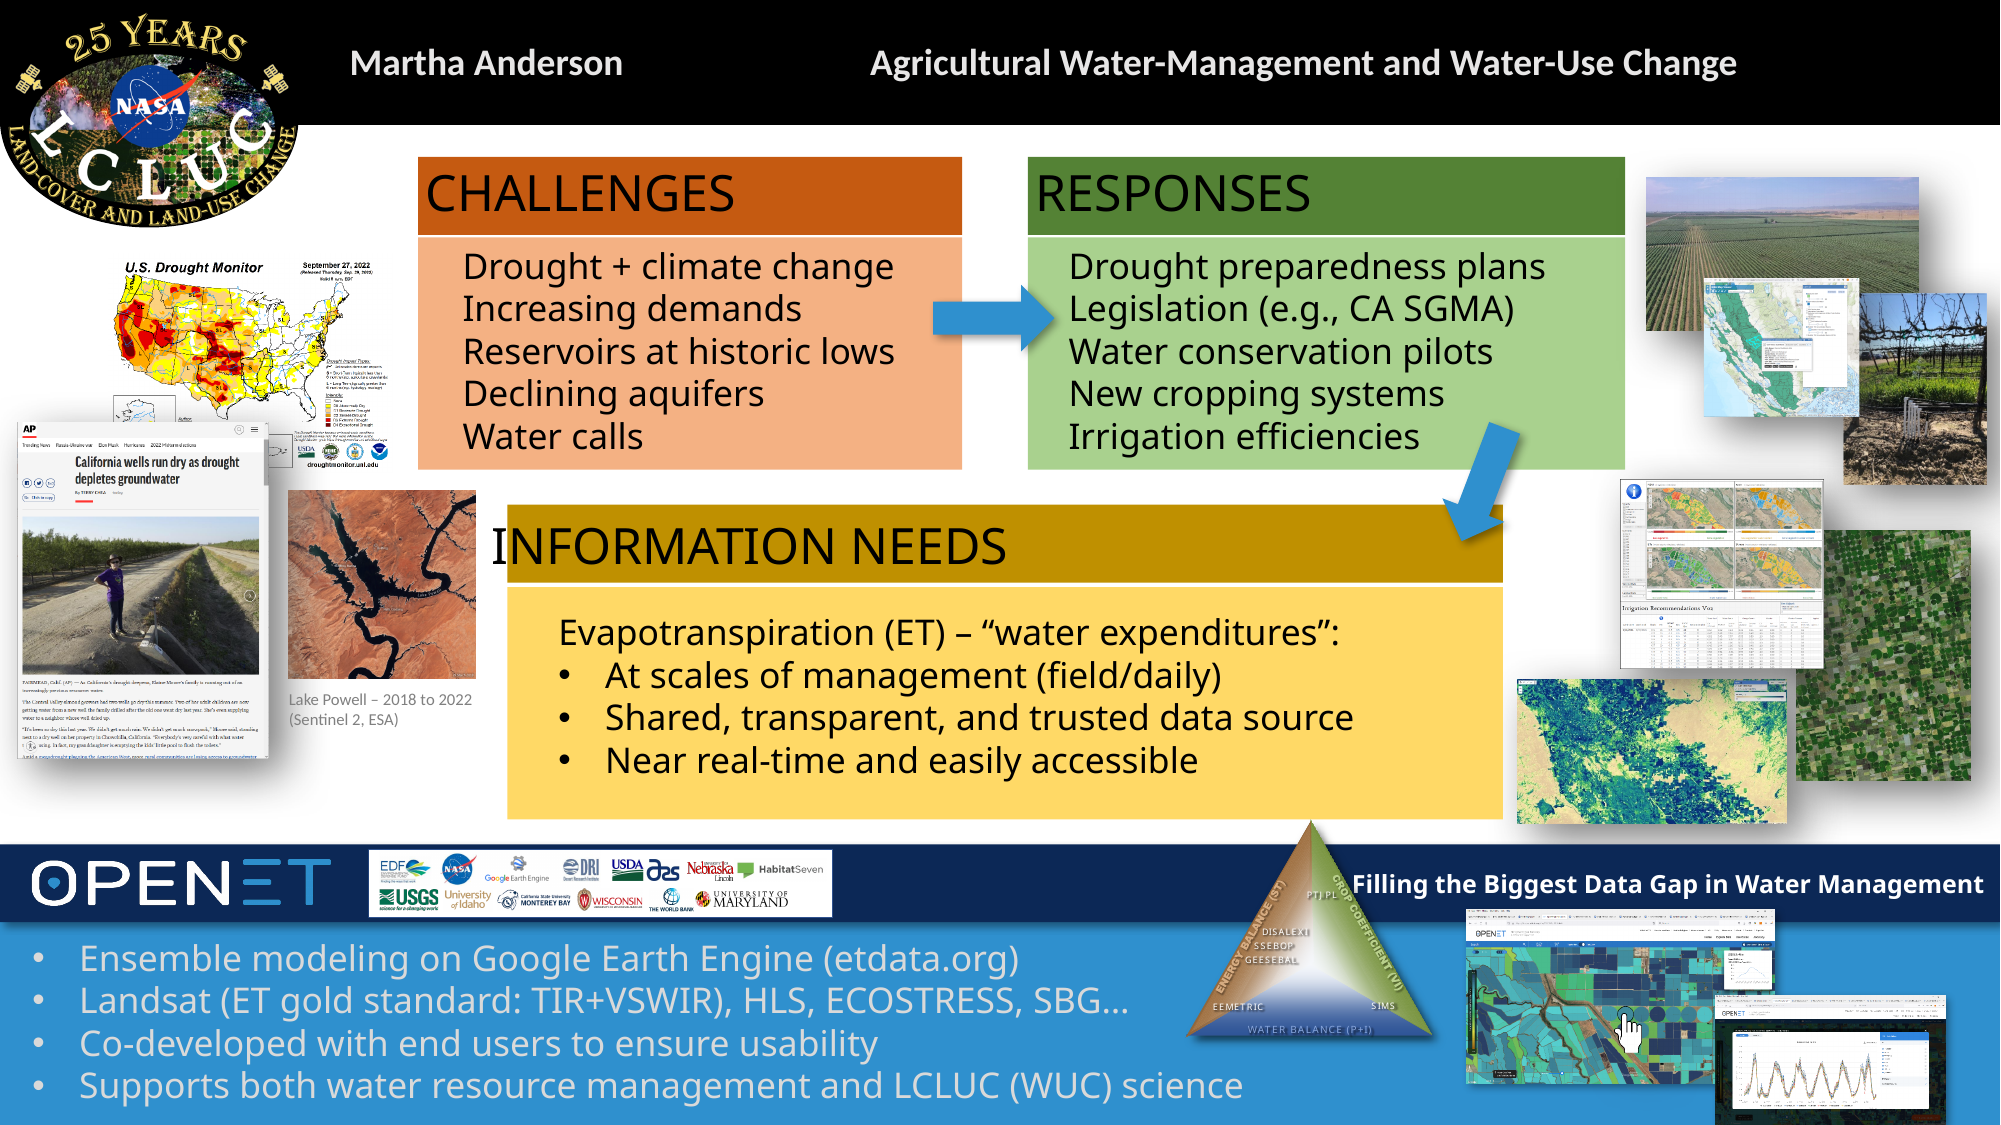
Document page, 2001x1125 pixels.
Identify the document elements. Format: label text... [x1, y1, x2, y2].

picture [0, 11, 299, 228]
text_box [0, 813, 2000, 1125]
picture [17, 253, 393, 759]
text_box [1027, 154, 1987, 485]
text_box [287, 489, 477, 679]
text_box Challenges [410, 154, 751, 230]
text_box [507, 479, 1971, 813]
text_box [417, 156, 963, 236]
text_box Martha Anderson [334, 30, 639, 91]
text_box Lake Powell – 2018 to 2022 (Sentinel 2, ESA) [273, 681, 492, 736]
text_box [932, 282, 1027, 354]
text_box [0, 0, 2000, 126]
text_box Drought + climate change Increasing demands Reservoirs at historic lows Declining aquifers Water calls [447, 236, 911, 464]
text_box [417, 236, 963, 471]
text_box Agricultural Water-Management and Water-Use Change [855, 30, 1754, 91]
